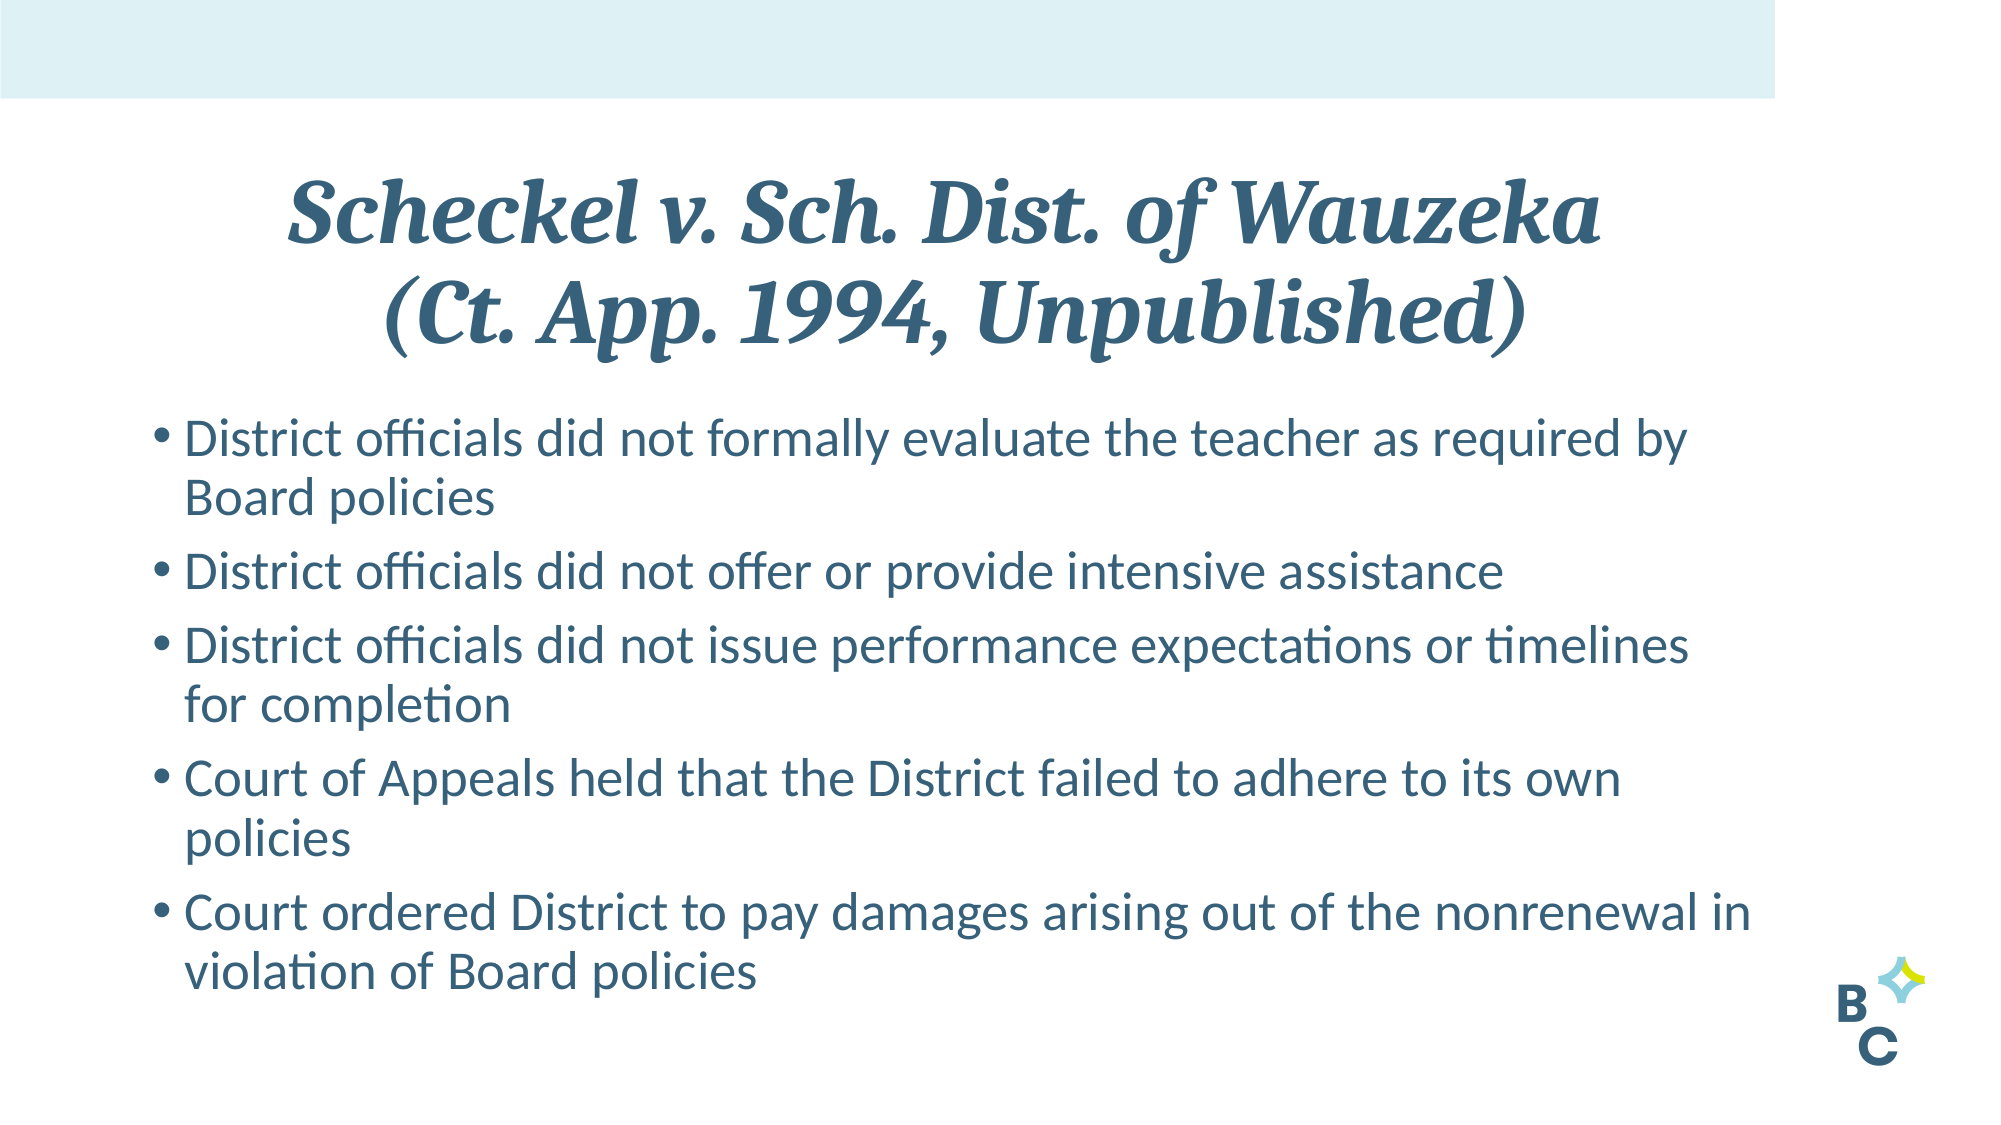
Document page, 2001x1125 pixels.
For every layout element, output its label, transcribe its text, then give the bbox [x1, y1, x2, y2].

picture [0, 0, 2001, 1125]
title Scheckel v. Sch. Dist. of Wauzeka (Ct. App. 1994, Unpublished) [137, 154, 1776, 372]
list District officials did not formally evaluate the teacher as required by Board policies District officials did not offer or provide intensive assistance District officials did not issue performance expectations or timelines for completion Court of Appeals held that the District failed to adhere to its own policies Court ordered District to pay damages arising out of the nonrenewal in violation of Board policies [137, 401, 1776, 1014]
